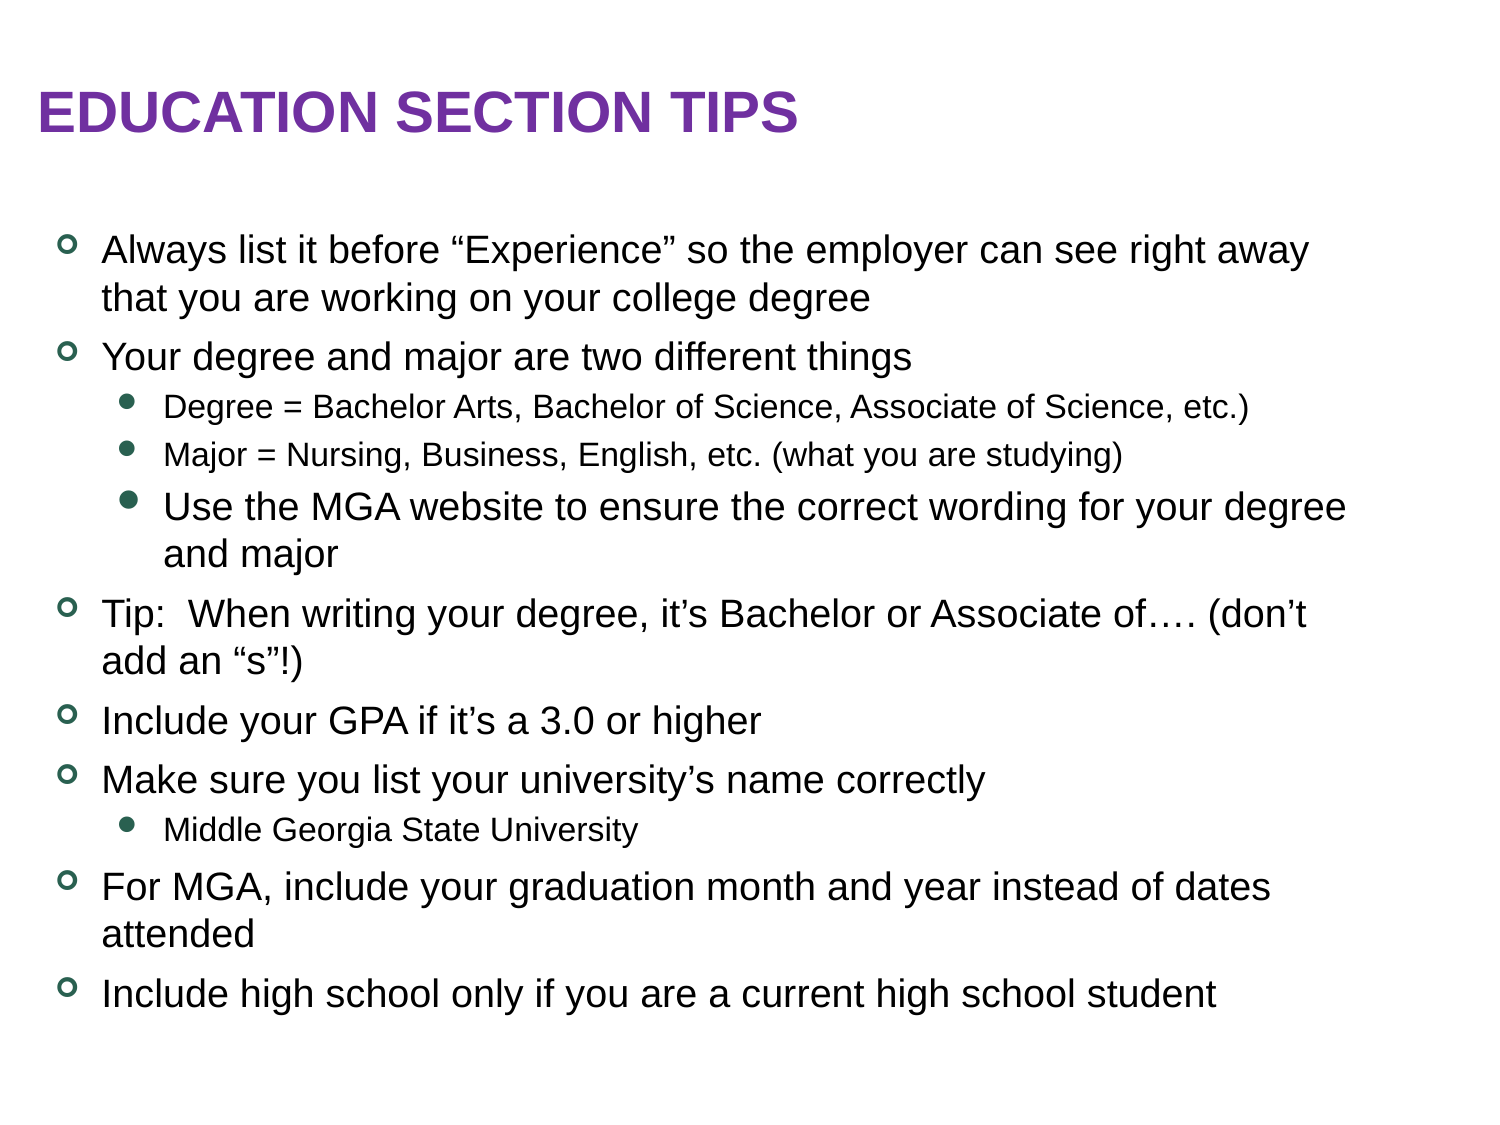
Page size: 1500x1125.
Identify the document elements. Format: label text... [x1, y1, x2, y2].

title Education Section Tips [22, 0, 1083, 152]
list Always list it before “Experience” so the employer can see right away that you are working on your college degree Your degree and major are two different things Degree = Bachelor Arts, Bachelor of Science, Associate of Science, etc.) Major = Nursing, Business, English, etc. (what you are studying) Use the MGA website to ensure the correct wording for your degree and major Tip: When writing your degree, it’s Bachelor or Associate of…. (don’t add an “s”!) Include your GPA if it’s a 3.0 or higher Make sure you list your university’s name correctly Middle Georgia State University For MGA, include your graduation month and year instead of dates attended Include high school only if you are a current high school student [40, 216, 1394, 1023]
